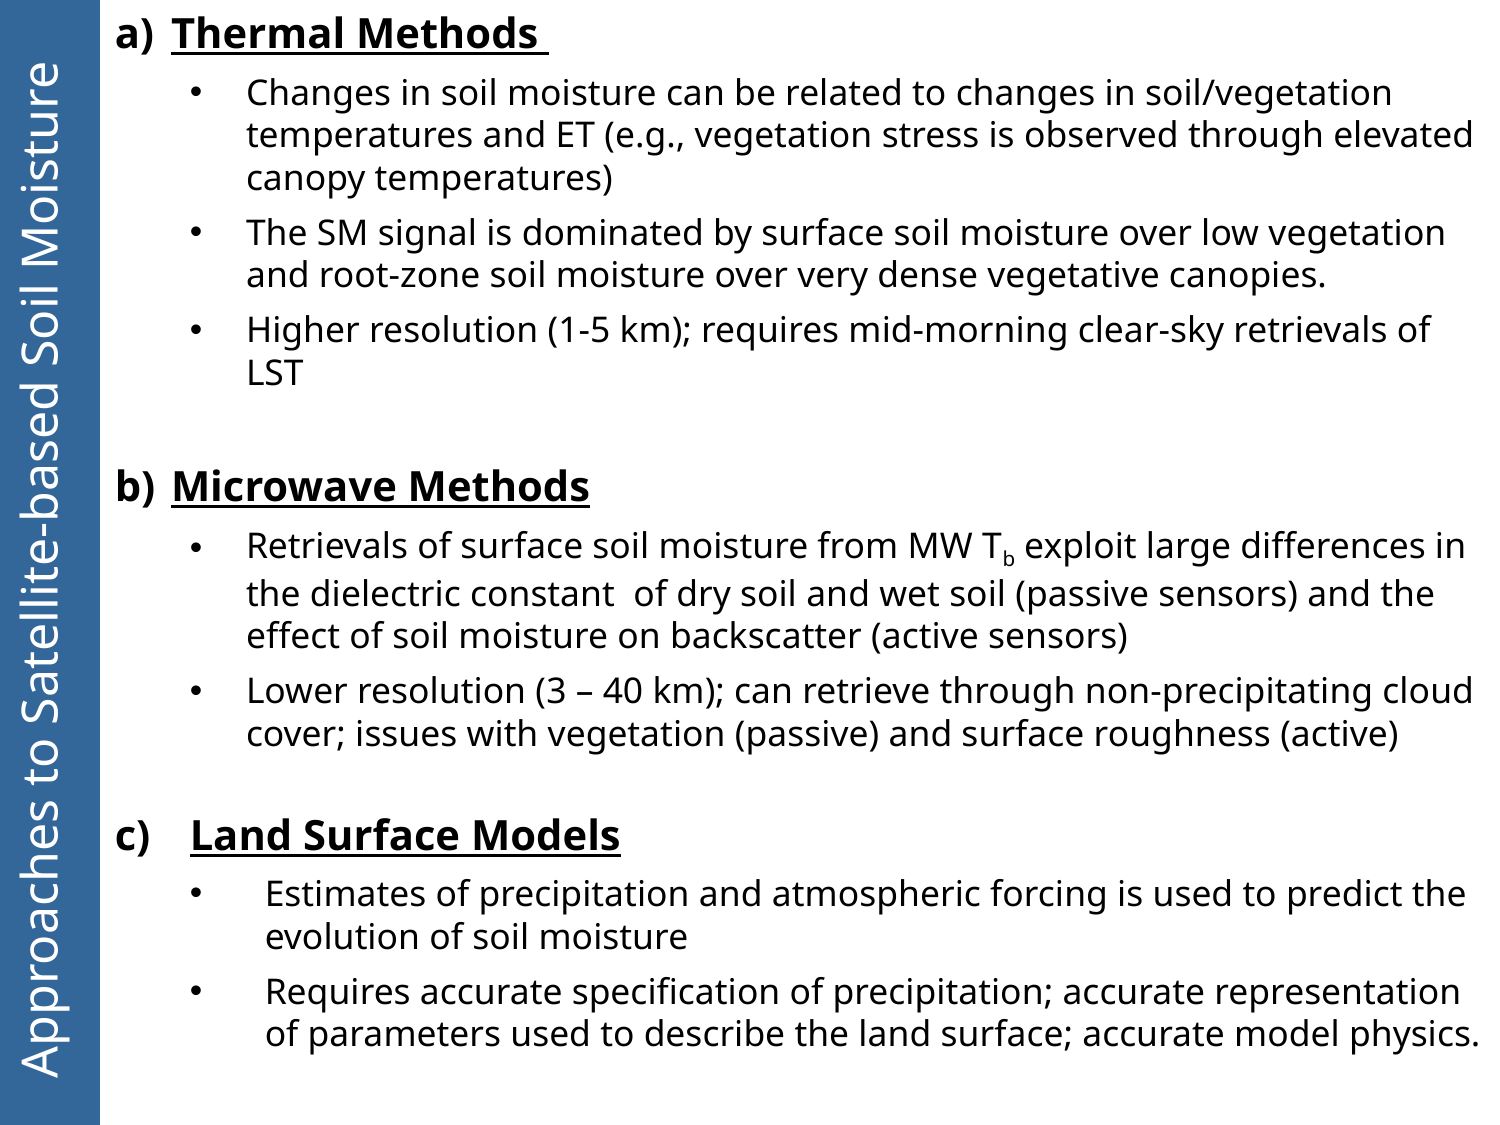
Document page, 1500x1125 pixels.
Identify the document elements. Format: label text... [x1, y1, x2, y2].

text_box Approaches to Satellite-based Soil Moisture [0, 20, 91, 1093]
text_box [0, 0, 100, 1125]
text_box Thermal Methods Changes in soil moisture can be related to changes in soil/vegetation temperatures and ET (e.g., vegetation stress is observed through elevated canopy temperatures) The SM signal is dominated by surface soil moisture over low vegetation and root-zone soil moisture over very dense vegetative canopies. Higher resolution (1-5 km); requires mid-morning clear-sky retrievals of LST Microwave Methods Retrievals of surface soil moisture from MW Tb exploit large differences in the dielectric constant of dry soil and wet soil (passive sensors) and the effect of soil moisture on backscatter (active sensors) Lower resolution (3 – 40 km); can retrieve through non-precipitating cloud cover; issues with vegetation (passive) and surface roughness (active) Land Surface Models Estimates of precipitation and atmospheric forcing is used to predict the evolution of soil moisture Requires accurate specification of precipitation; accurate representation of parameters used to describe the land surface; accurate model physics. [99, 0, 1500, 1062]
